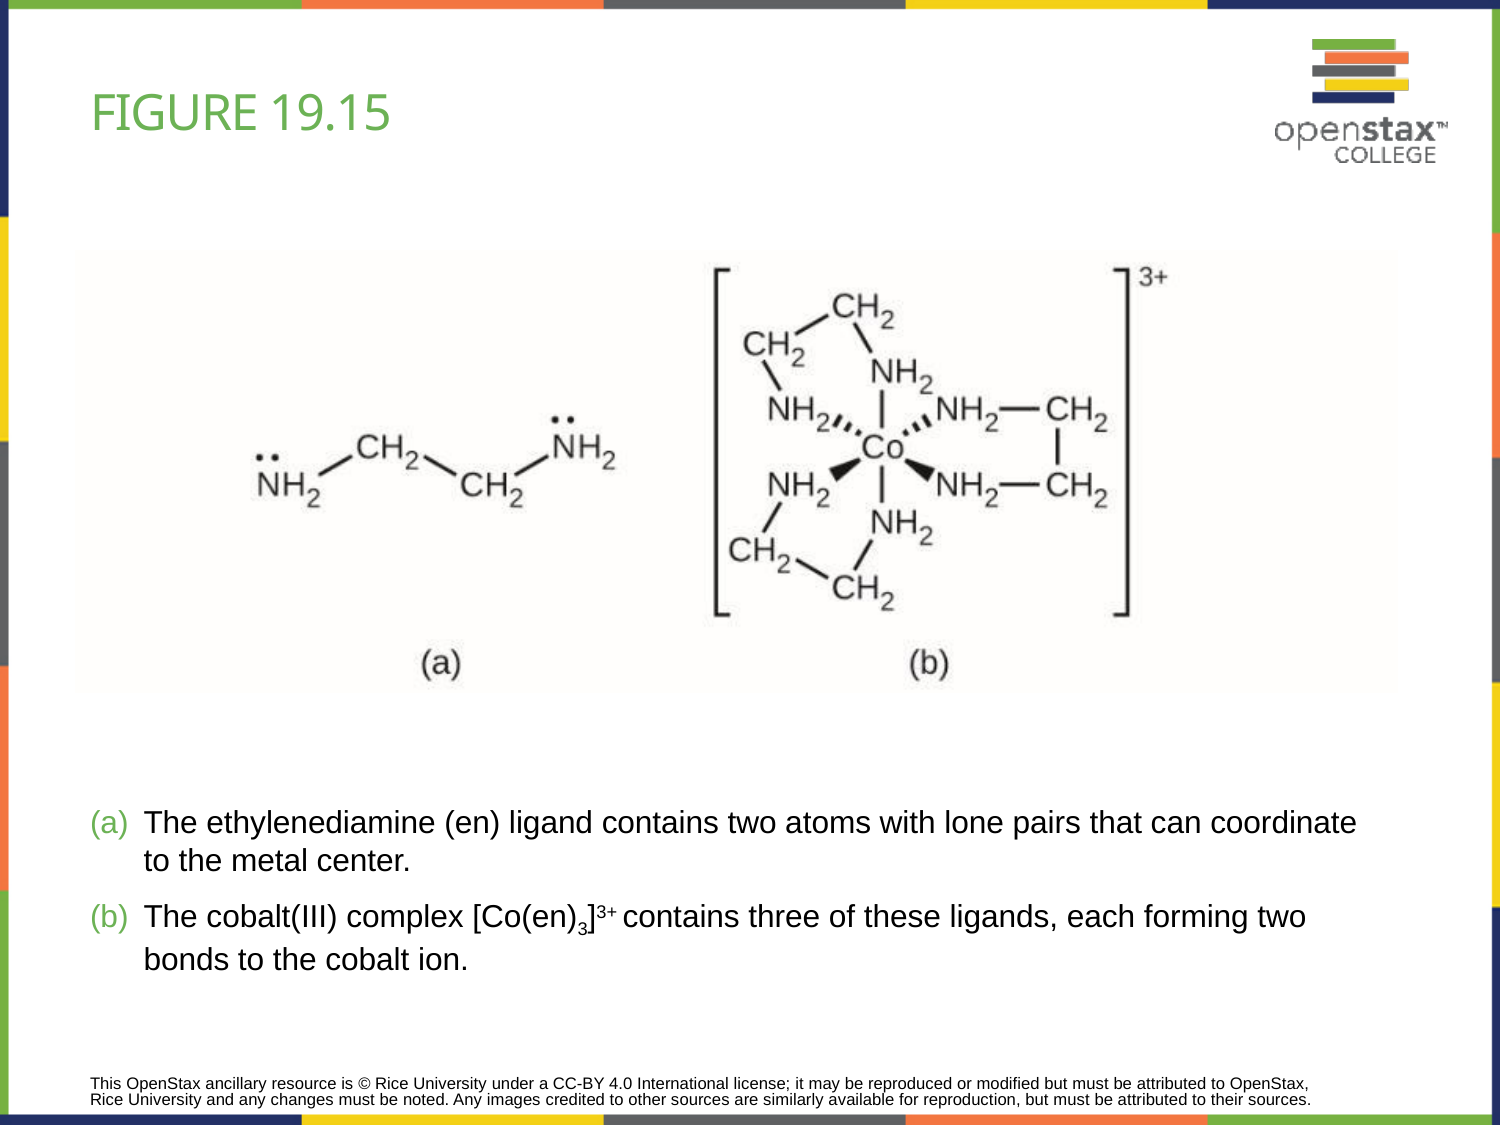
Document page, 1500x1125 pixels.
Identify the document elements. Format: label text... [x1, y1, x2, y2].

title Figure 19.15 [75, 39, 1274, 148]
list The ethylenediamine (en) ligand contains two atoms with lone pairs that can coordinate to the metal center. The cobalt(III) complex [Co(en)3]3+ contains three of these ligands, each forming two bonds to the cobalt ion. [75, 794, 1398, 986]
picture [0, 0, 1500, 1125]
footer This OpenStax ancillary resource is © Rice University under a CC-BY 4.0 International license; it may be reproduced or modified but must be attributed to OpenStax, Rice University and any changes must be noted. Any images credited to other sources are similarly available for reproduction, but must be attributed to their sources. [75, 1065, 1342, 1112]
